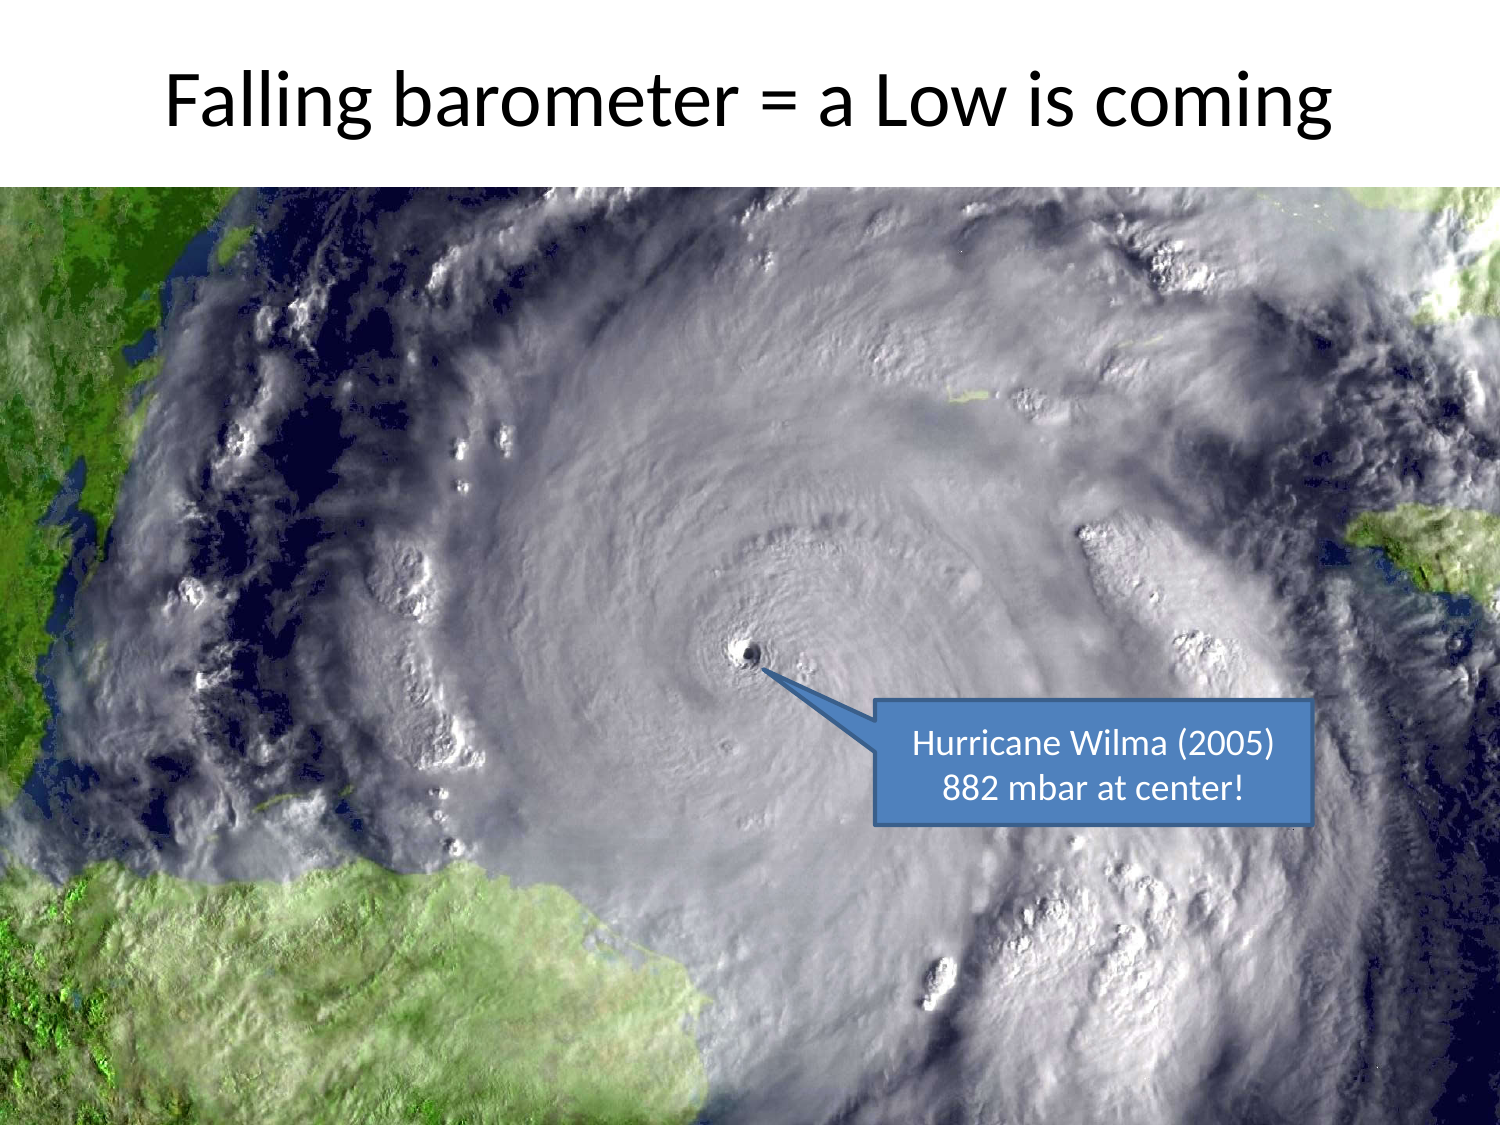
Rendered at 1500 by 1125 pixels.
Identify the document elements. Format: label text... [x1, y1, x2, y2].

picture [0, 187, 1500, 1125]
title Falling barometer = a Low is coming [75, 0, 1425, 185]
